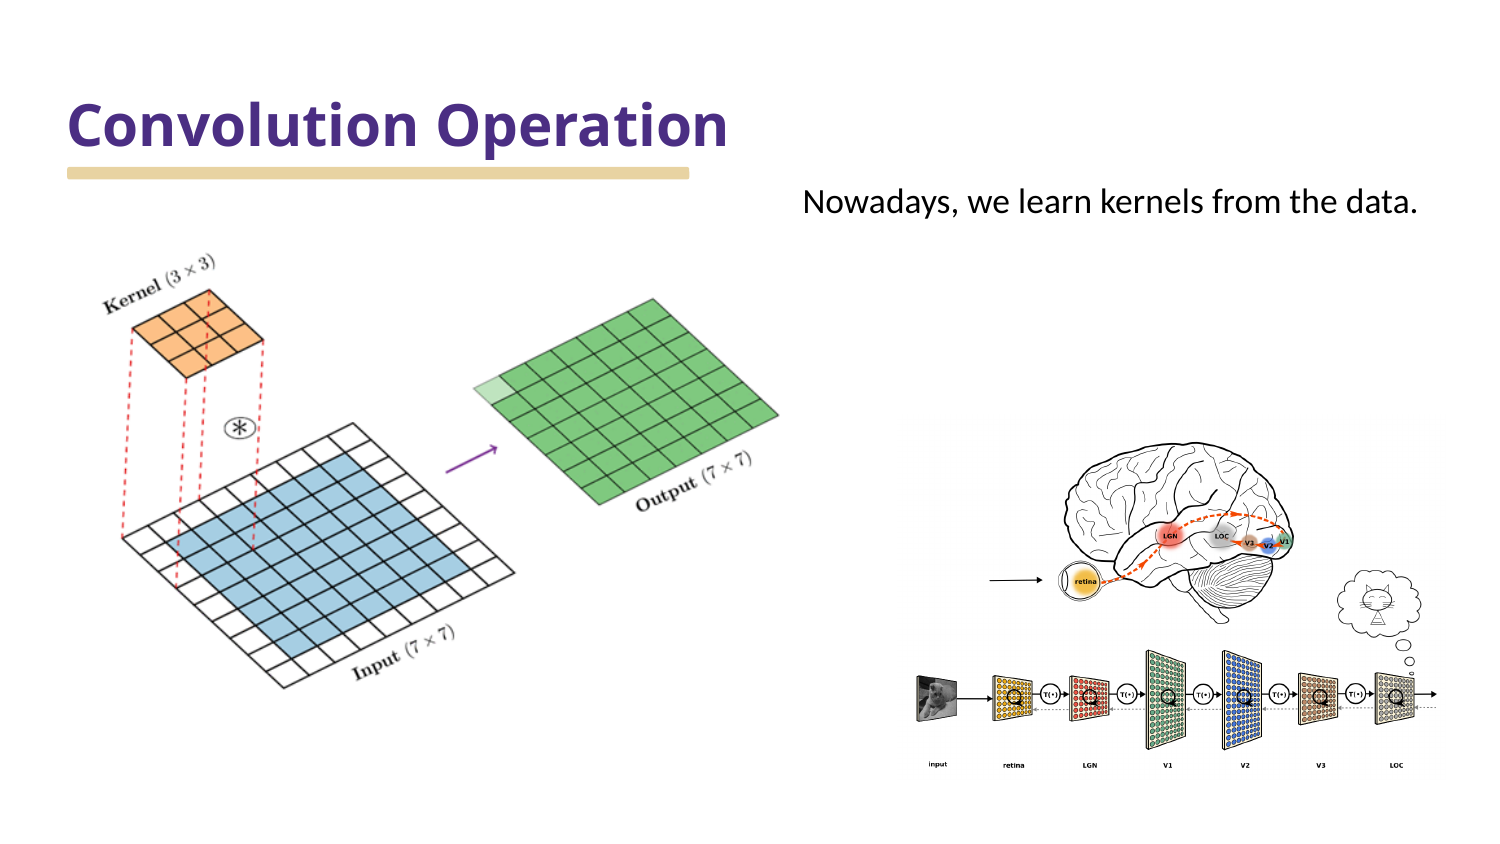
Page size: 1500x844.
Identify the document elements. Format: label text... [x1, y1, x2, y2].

title Convolution Operation [51, 72, 1449, 167]
list Nowadays, we learn kernels from the data. [787, 156, 1500, 286]
picture [68, 233, 781, 706]
picture [897, 414, 1446, 780]
